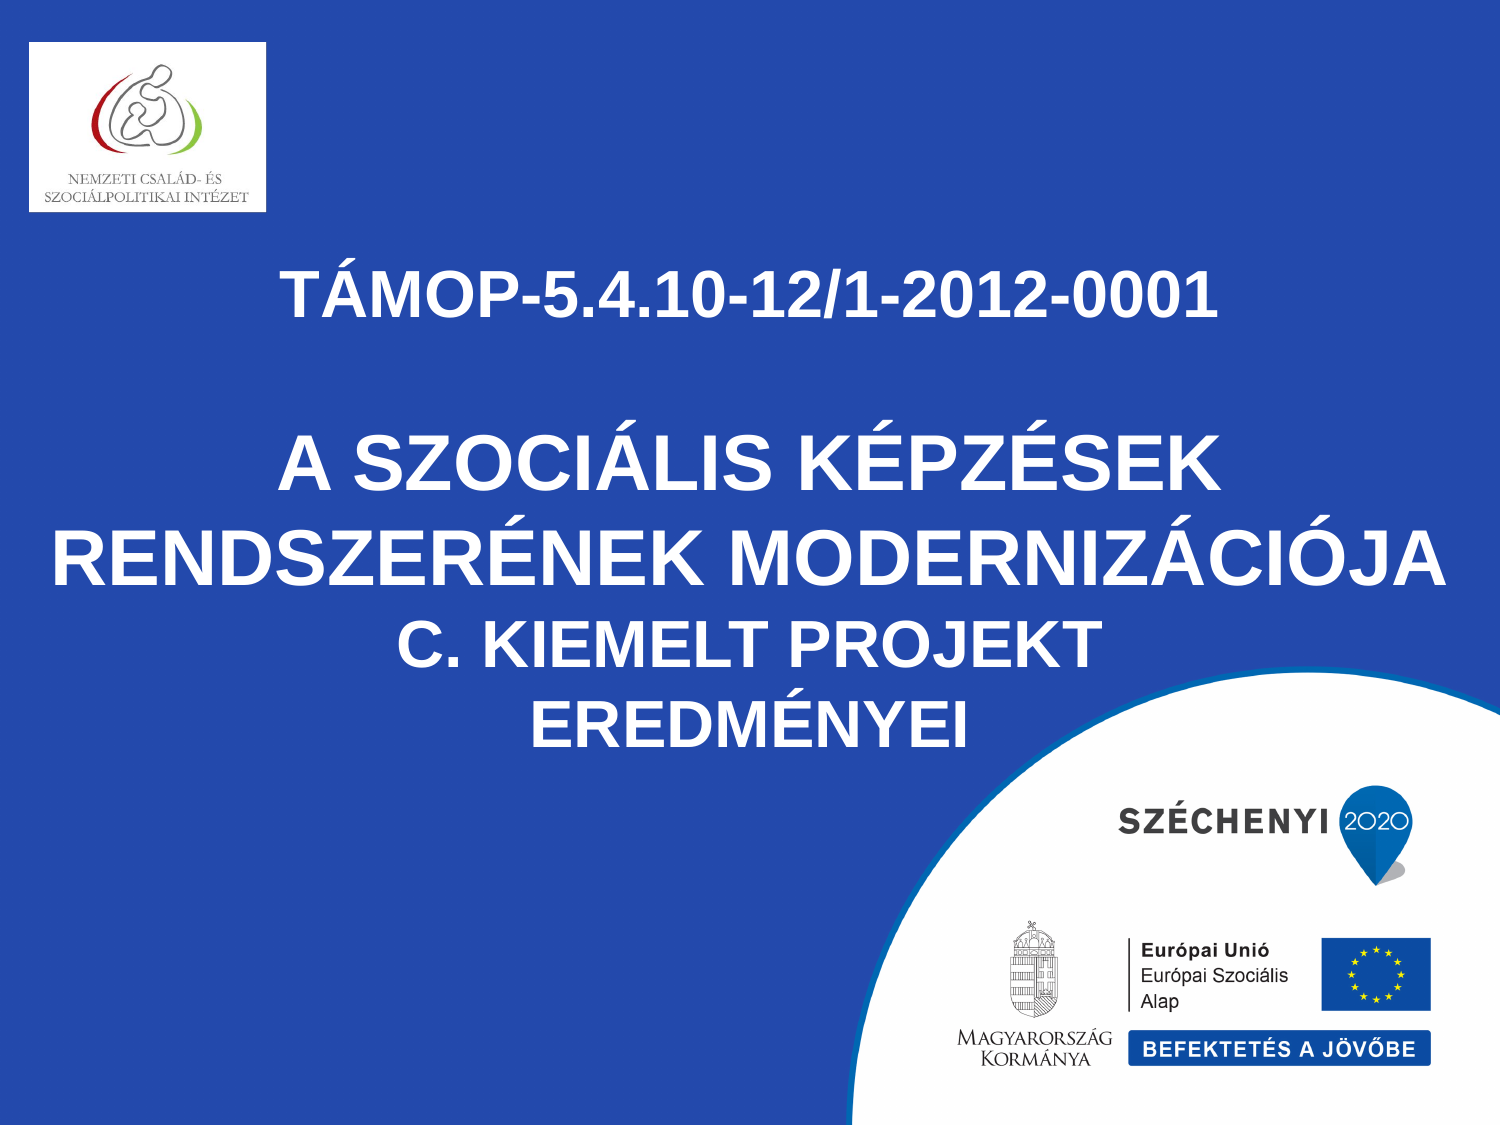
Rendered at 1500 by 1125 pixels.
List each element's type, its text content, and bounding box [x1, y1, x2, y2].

picture [0, 0, 1500, 1125]
title TÁMOP-5.4.10-12/1-2012-0001 A Szociális képzések rendszerének modernizációja c. kiemelt projekt eredményei [17, 243, 1483, 516]
